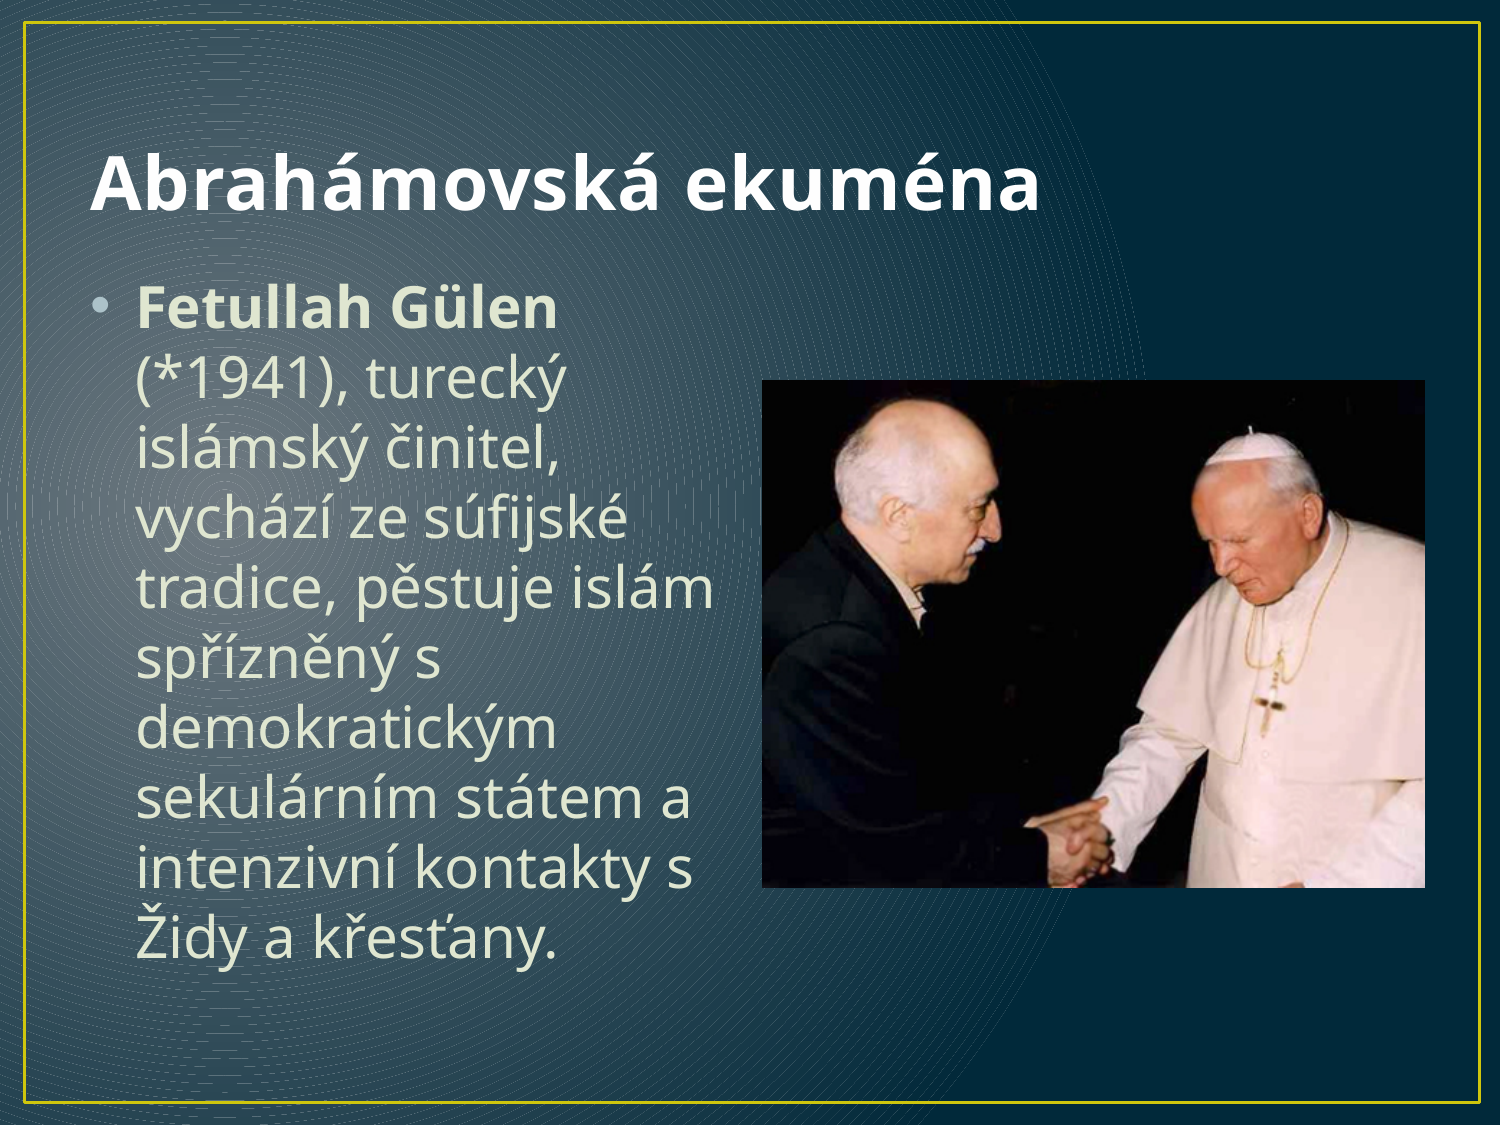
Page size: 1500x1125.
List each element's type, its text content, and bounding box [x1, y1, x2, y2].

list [762, 379, 1426, 888]
title Abrahámovská ekuména [75, 45, 1425, 233]
list Fetullah Gülen (*1941), turecký islámský činitel, vychází ze súfijské tradice, pěstuje islám spřízněný s demokratickým sekulárním státem a intenzivní kontakty s Židy a křesťany. [75, 262, 738, 1005]
picture [1030, 892, 1041, 901]
picture [1111, 374, 1119, 379]
